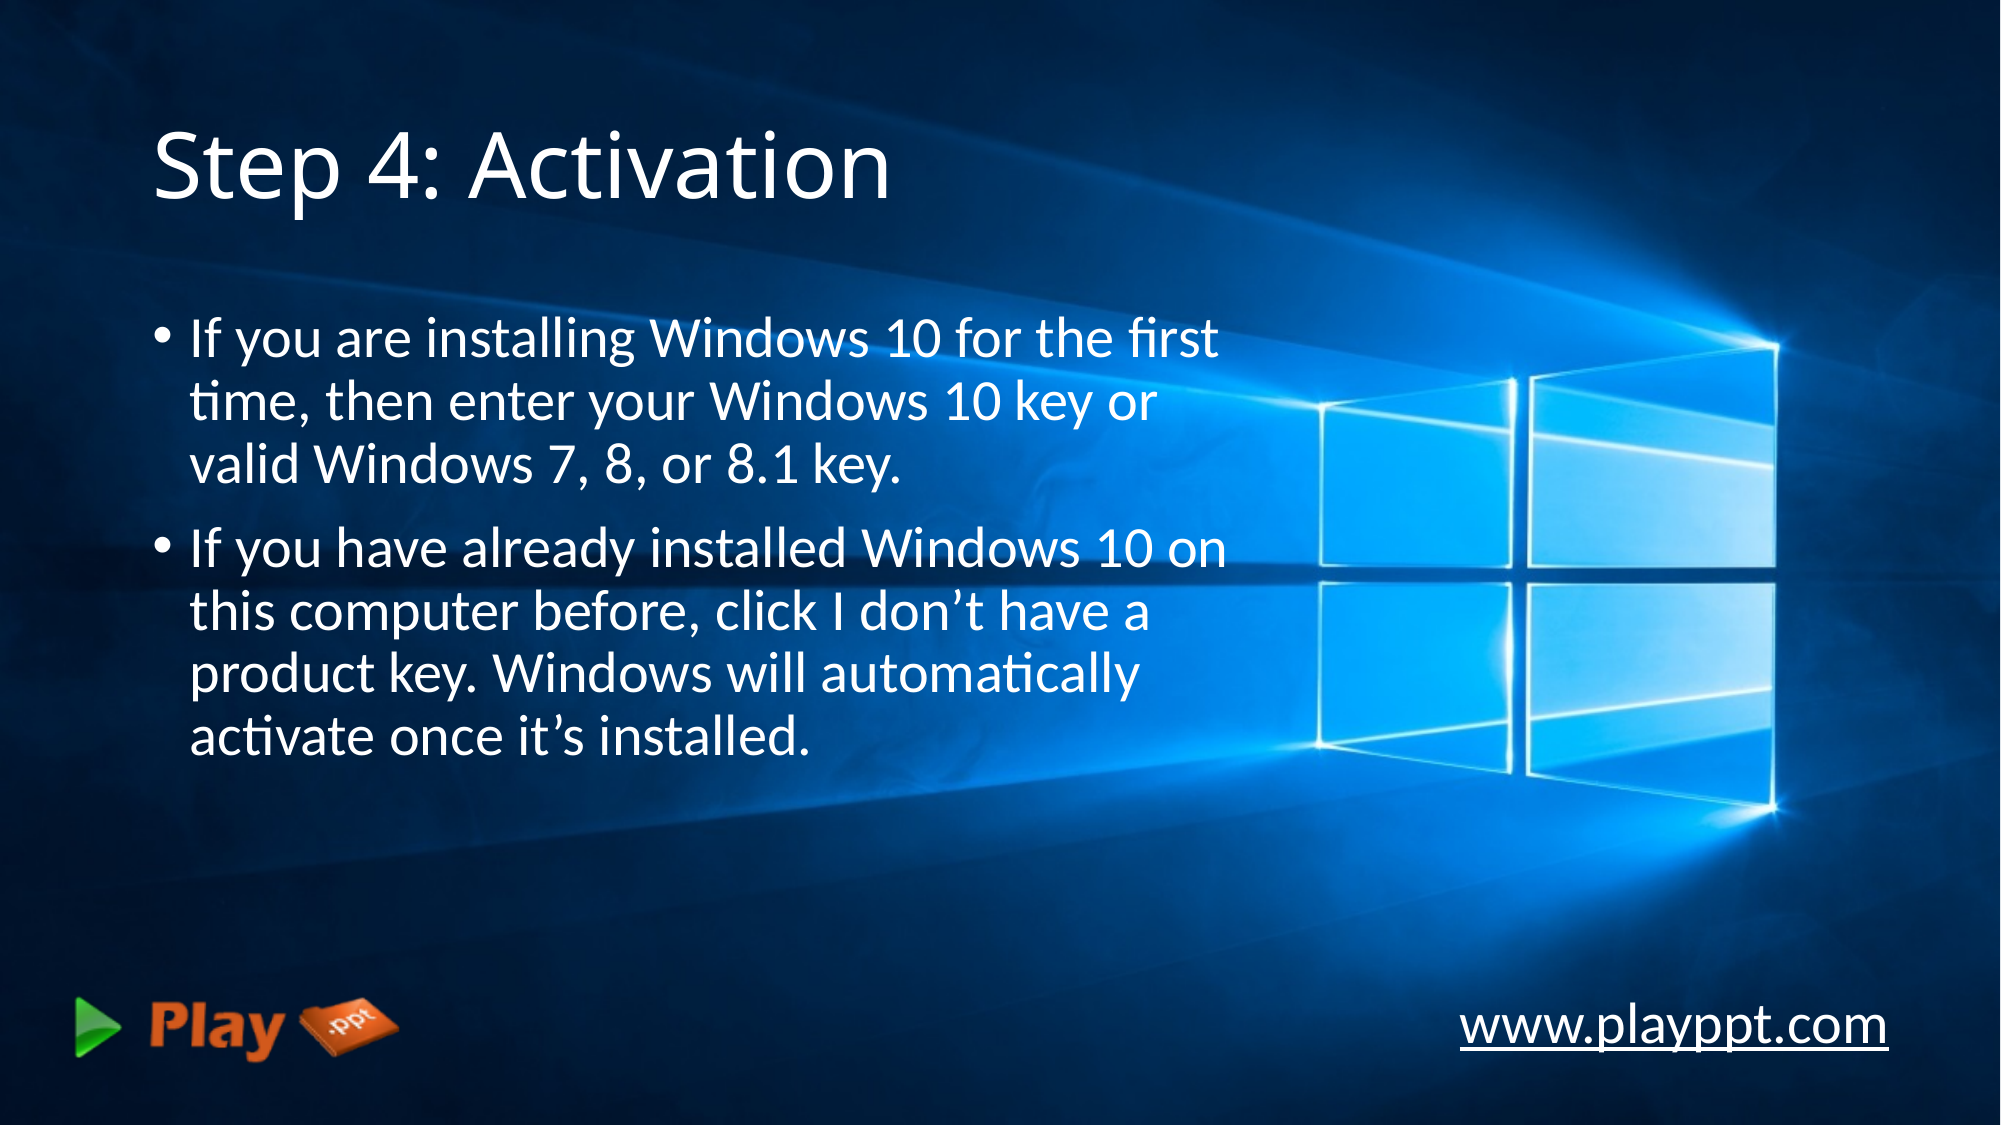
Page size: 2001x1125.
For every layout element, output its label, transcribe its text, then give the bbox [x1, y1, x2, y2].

text_box www.playppt.com [1384, 986, 1978, 1070]
list If you are installing Windows 10 for the first time, then enter your Windows 10 key or valid Windows 7, 8, or 8.1 key. If you have already installed Windows 10 on this computer before, click I don’t have a product key. Windows will automatically activate once it’s installed. [137, 299, 1290, 1014]
title Step 4: Activation [137, 59, 1863, 278]
picture [0, 0, 2001, 1125]
